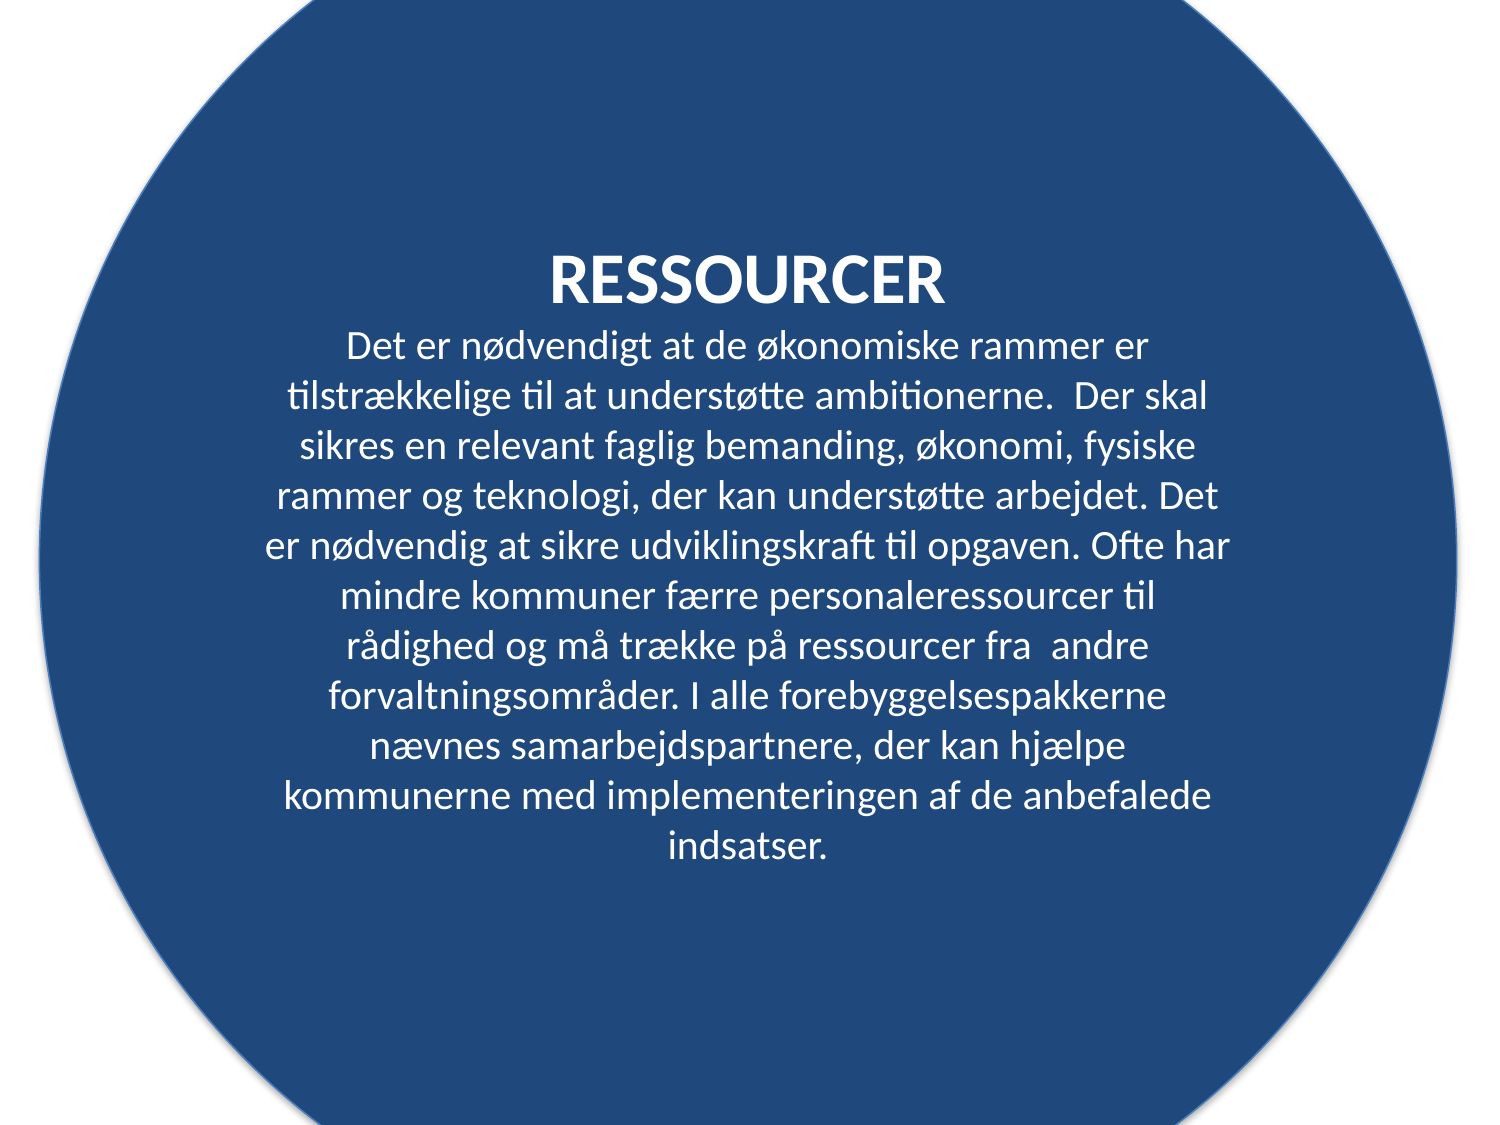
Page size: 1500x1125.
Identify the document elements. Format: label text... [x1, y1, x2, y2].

text_box RESSOURCER Det er nødvendigt at de økonomiske rammer er tilstrækkelige til at understøtte ambitionerne. Der skal sikres en relevant faglig bemanding, økonomi, fysiske rammer og teknologi, der kan understøtte arbejdet. Det er nødvendig at sikre udviklingskraft til opgaven. Ofte har mindre kommuner færre personaleressourcer til rådighed og må trække på ressourcer fra andre forvaltningsområder. I alle forebyggelsespakkerne nævnes samarbejdspartnere, der kan hjælpe kommunerne med implementeringen af de anbefalede indsatser. [38, 0, 1458, 1125]
